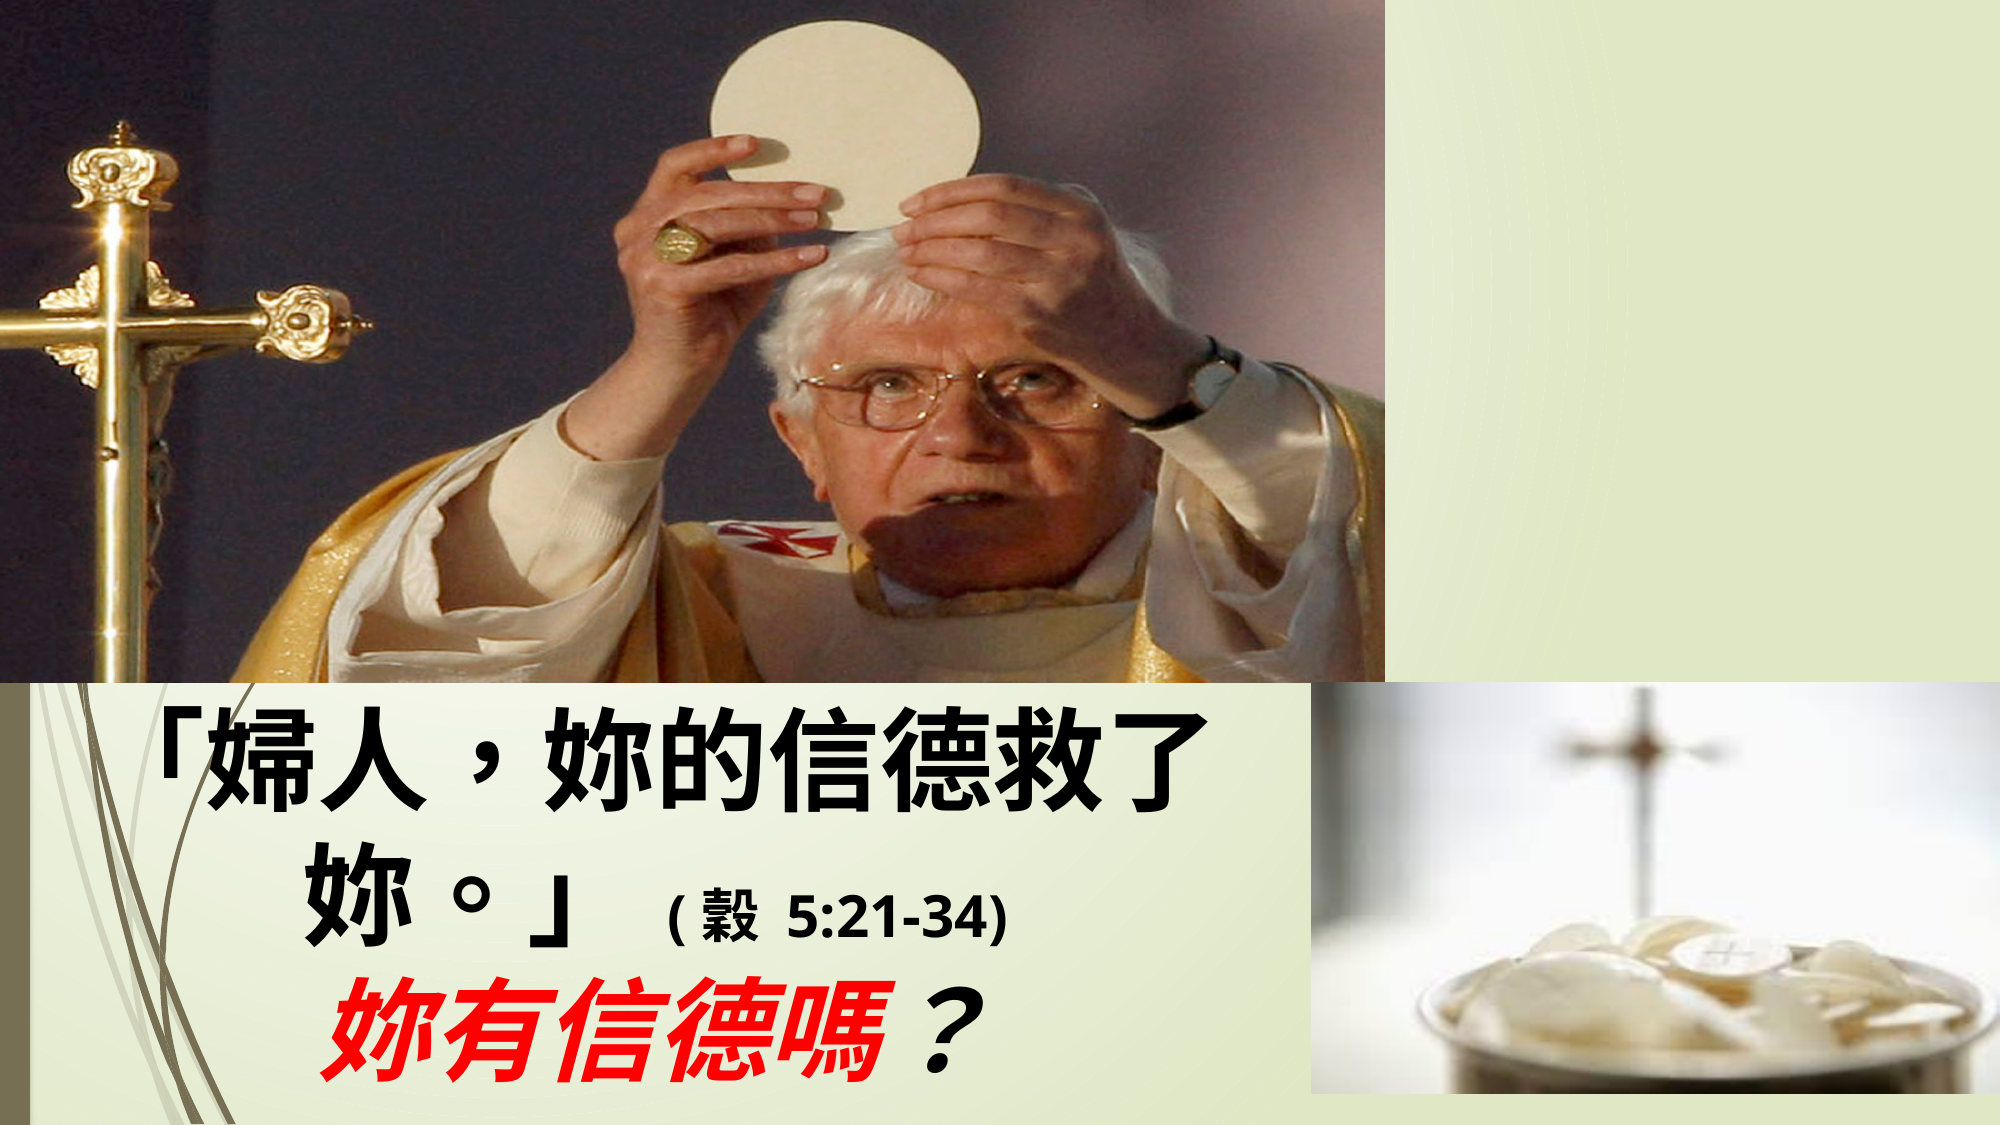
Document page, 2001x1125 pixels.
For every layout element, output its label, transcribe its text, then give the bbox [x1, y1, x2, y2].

text_box 「婦人，妳的信德救了妳。」(穀 5:21-34) 妳有信德嗎？ [0, 689, 1312, 1103]
picture [0, 0, 2000, 1095]
